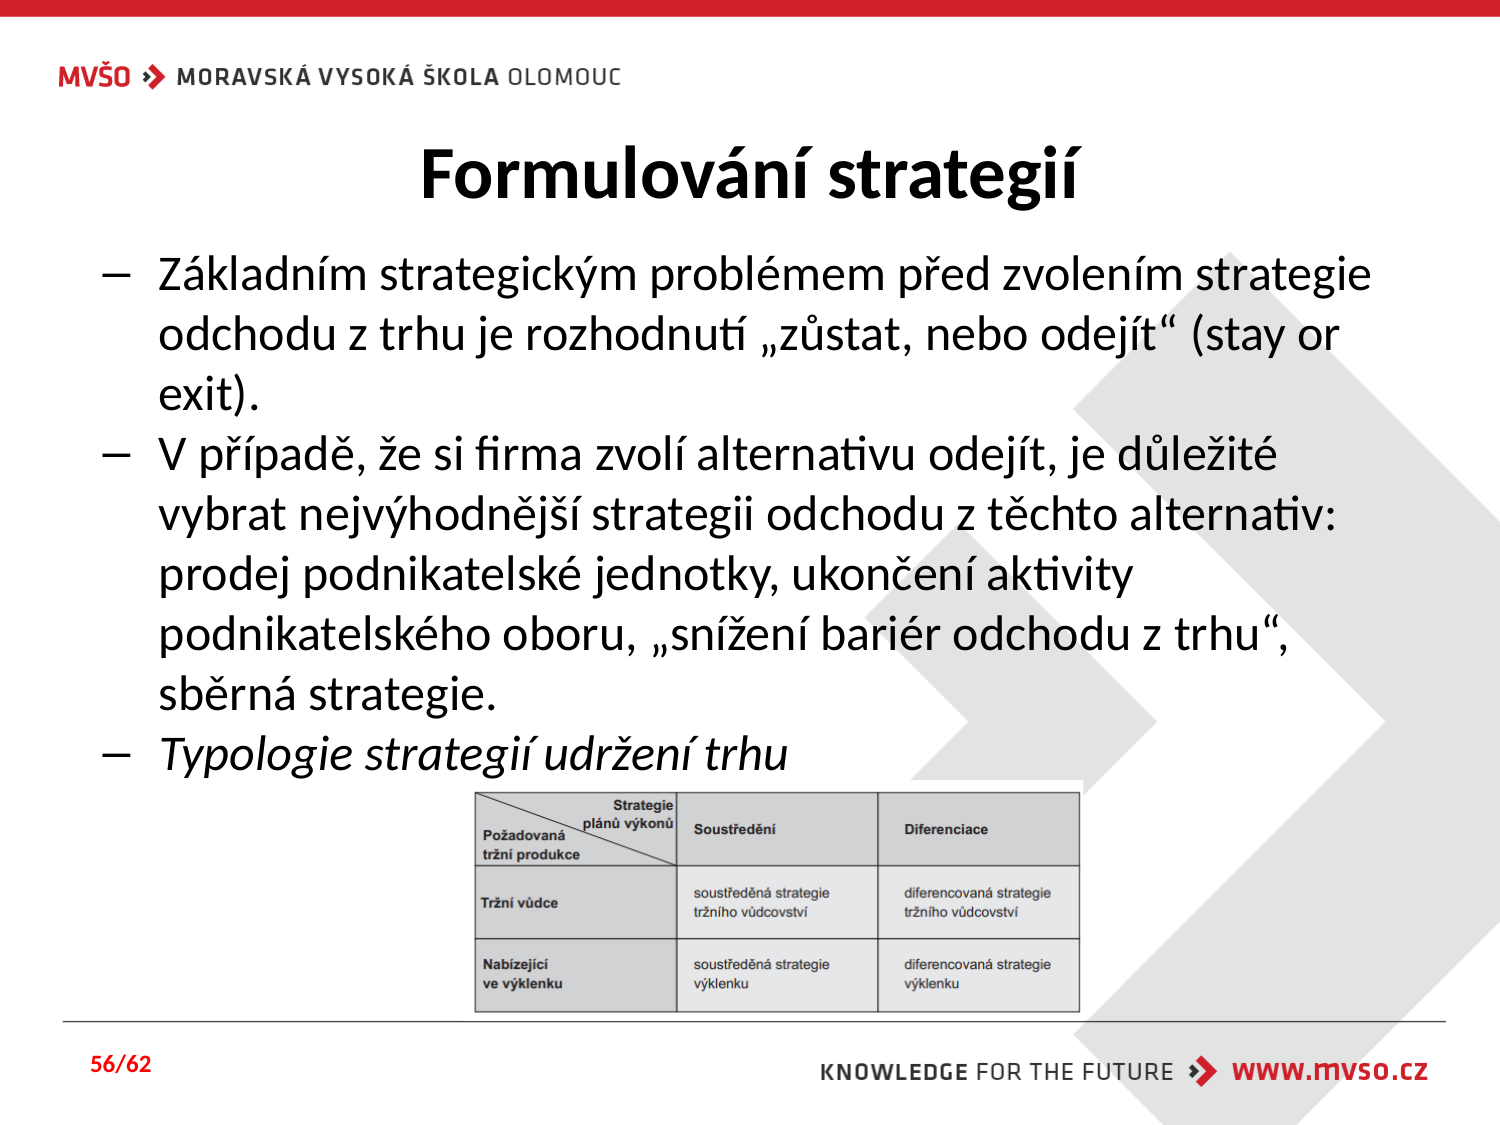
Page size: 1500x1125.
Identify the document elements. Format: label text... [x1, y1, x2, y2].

list Základním strategickým problémem před zvolením strategie odchodu z trhu je rozhodnutí „zůstat, nebo odejít“ (stay or exit). V případě, že si firma zvolí alternativu odejít, je důležité vybrat nejvýhodnější strategii odchodu z těchto alternativ: prodej podnikatelské jednotky, ukončení aktivity podnikatelského oboru, „snížení bariér odchodu z trhu“, sběrná strategie. Typologie strategií udržení trhu [75, 233, 1425, 1041]
title Formulování strategií [75, 75, 1425, 233]
picture [0, 0, 1500, 1125]
text_box 56/62 [74, 1040, 213, 1085]
